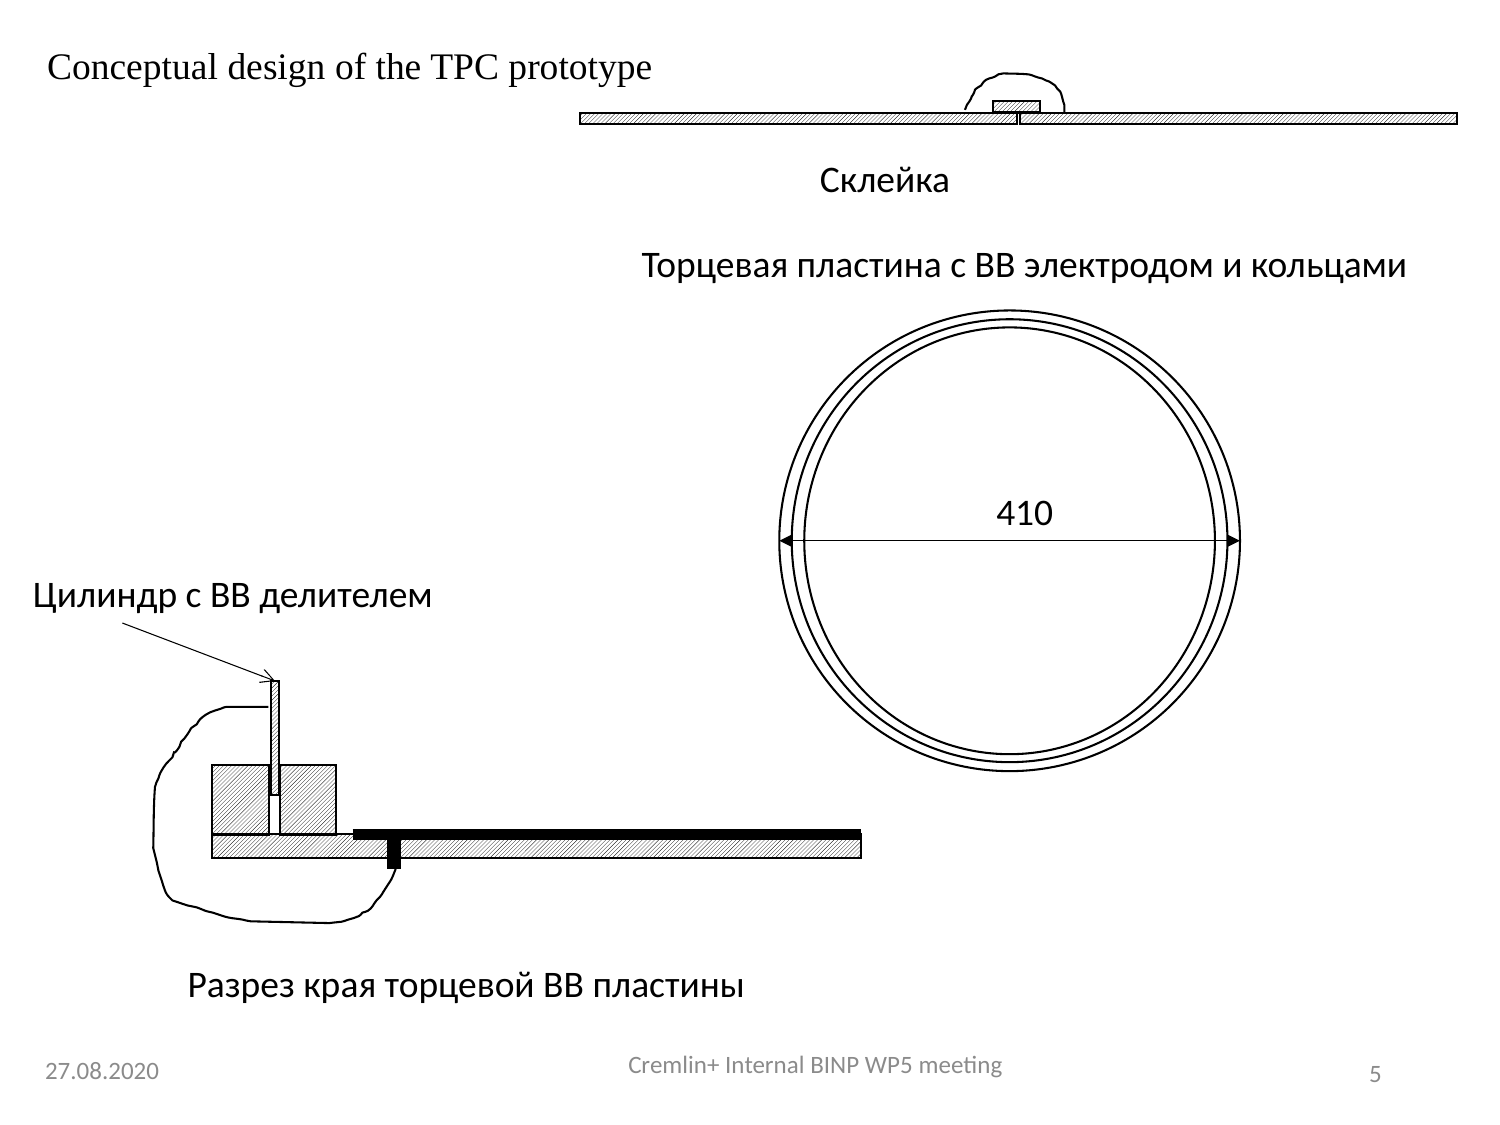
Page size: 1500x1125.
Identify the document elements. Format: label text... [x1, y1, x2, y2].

text_box [803, 541, 1216, 756]
text_box [803, 326, 1216, 540]
text_box [790, 541, 1229, 764]
text_box [778, 309, 1242, 773]
text_box Разрез края торцевой ВВ пластины [172, 952, 761, 1012]
text_box [374, 840, 387, 856]
text_box [401, 833, 862, 859]
text_box [387, 835, 401, 869]
text_box [1019, 112, 1458, 125]
text_box [963, 72, 1066, 112]
text_box Торцевая пластина с ВВ электродом и кольцами [626, 232, 1423, 293]
text_box Conceptual design of the TPC prototype [32, 34, 669, 94]
text_box Склейка [805, 147, 966, 208]
footer Cremlin+ Internal BINP WP5 meeting [562, 1033, 1069, 1094]
text_box [790, 318, 1229, 540]
text_box [270, 680, 280, 720]
text_box Цилиндр с ВВ делителем [18, 562, 448, 623]
text_box [579, 112, 1018, 125]
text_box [122, 622, 275, 681]
text_box 410 [981, 480, 1069, 540]
text_box [315, 764, 337, 792]
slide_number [29, 1039, 368, 1100]
text_box [152, 705, 397, 925]
slide_number 5 [1059, 1042, 1397, 1103]
